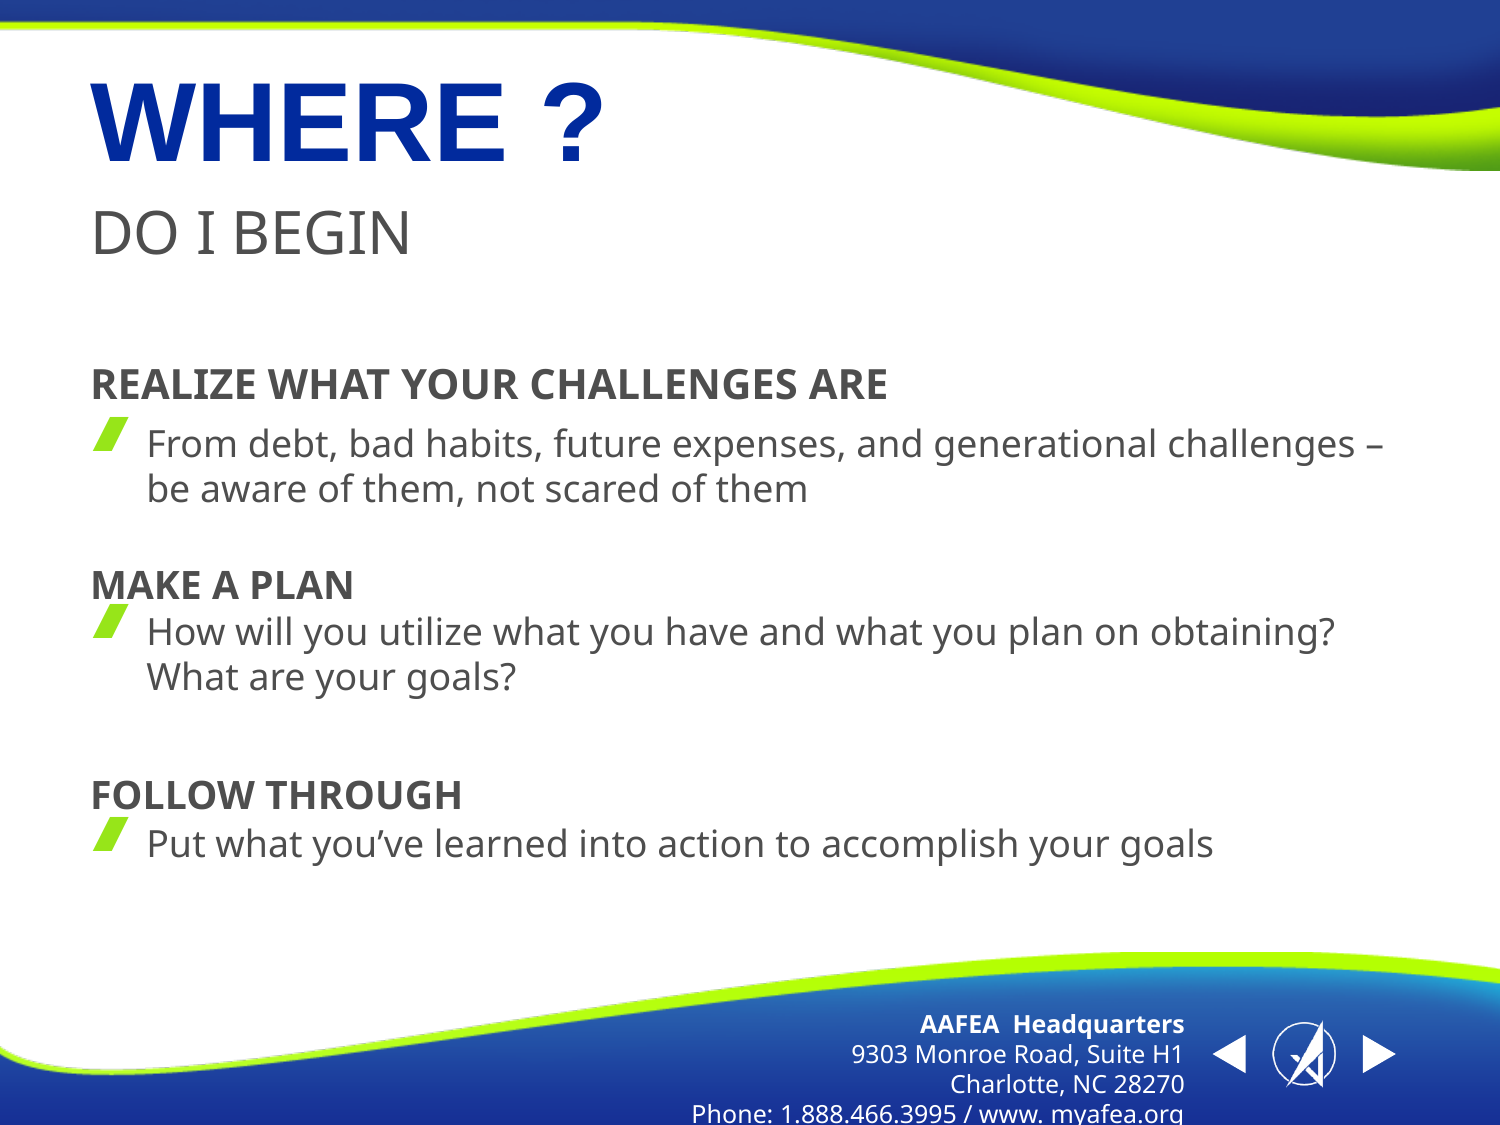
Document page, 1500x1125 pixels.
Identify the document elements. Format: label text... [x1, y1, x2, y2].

list REALIZE WHAT YOUR CHALLENGES ARE [75, 350, 1025, 413]
list From debt, bad habits, future expenses, and generational challenges – be aware of them, not scared of them [75, 412, 1425, 525]
title WHERE ? [75, 45, 900, 187]
list DO I BEGIN [75, 187, 900, 275]
list MAKE A PLAN [75, 552, 900, 615]
picture [0, 0, 1500, 171]
picture [1172, 1111, 1179, 1121]
picture [0, 952, 1500, 1125]
list FOLLOW THROUGH [75, 762, 988, 825]
list How will you utilize what you have and what you plan on obtaining? What are your goals? [75, 600, 1425, 728]
list Put what you’ve learned into action to accomplish your goals [75, 812, 1425, 925]
